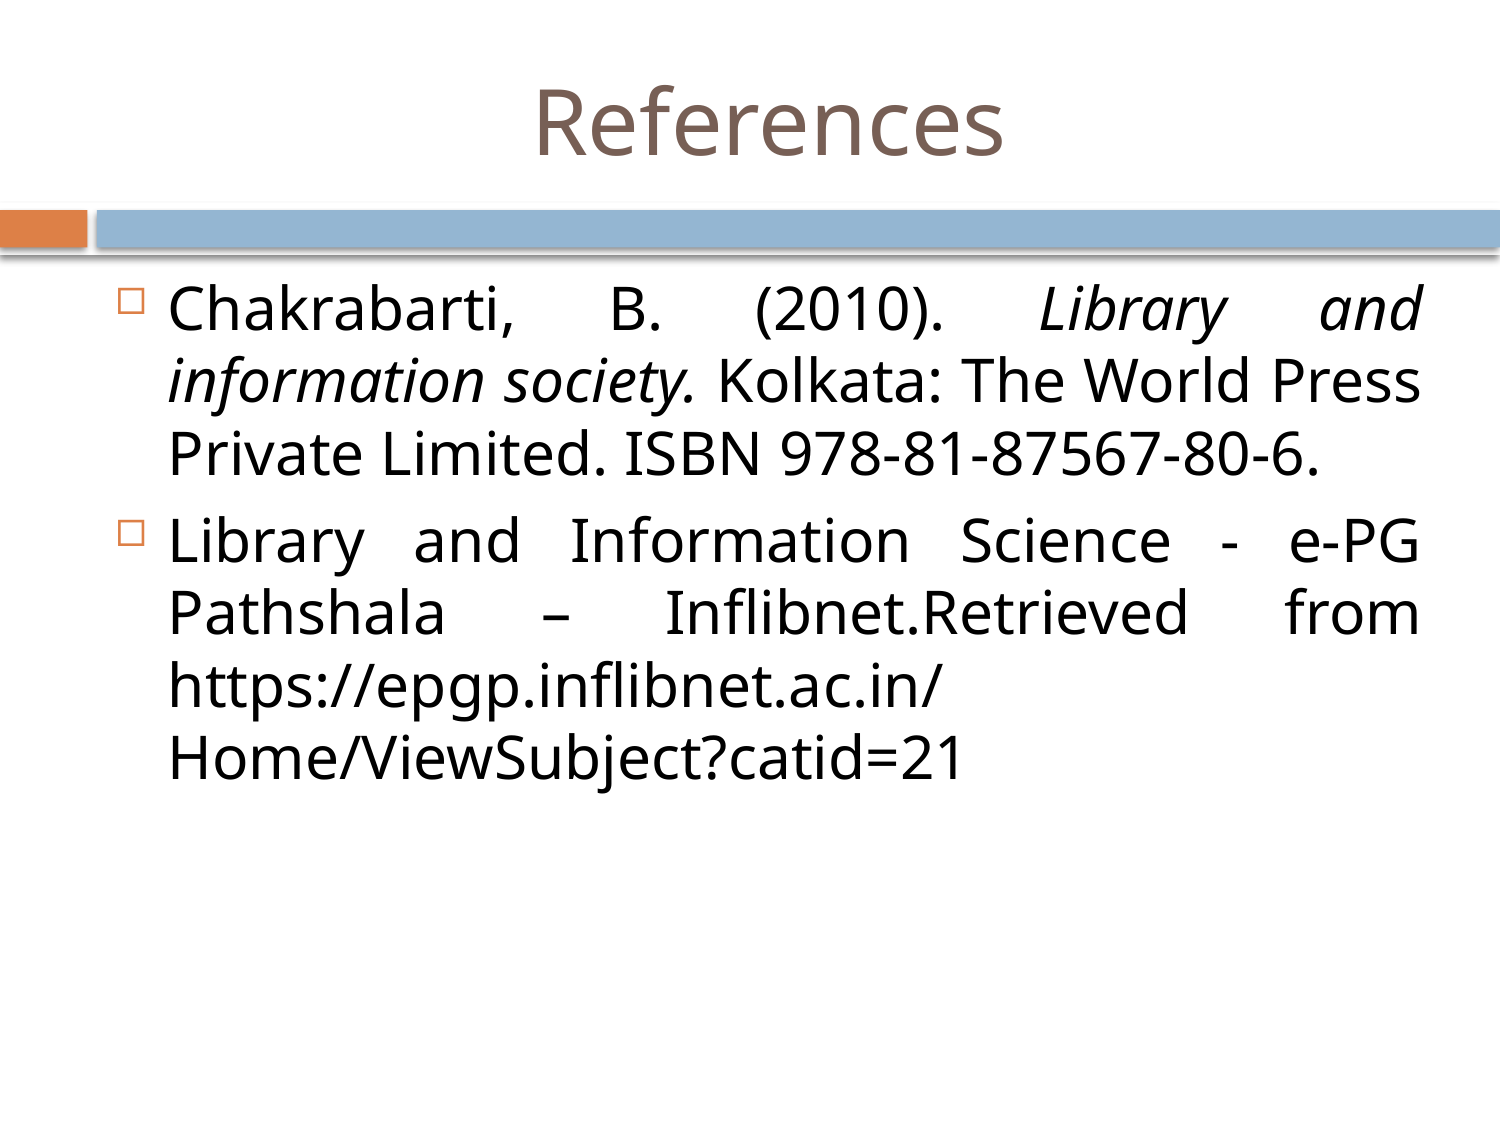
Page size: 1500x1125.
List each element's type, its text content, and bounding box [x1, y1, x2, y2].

title References [100, 37, 1438, 200]
list Chakrabarti, B. (2010). Library and information society. Kolkata: The World Press Private Limited. ISBN 978-81-87567-80-6. Library and Information Science - e-PG Pathshala – Inflibnet.Retrieved from https://epgp.inflibnet.ac.in/ Home/ViewSubject?catid=21 [100, 262, 1438, 1000]
